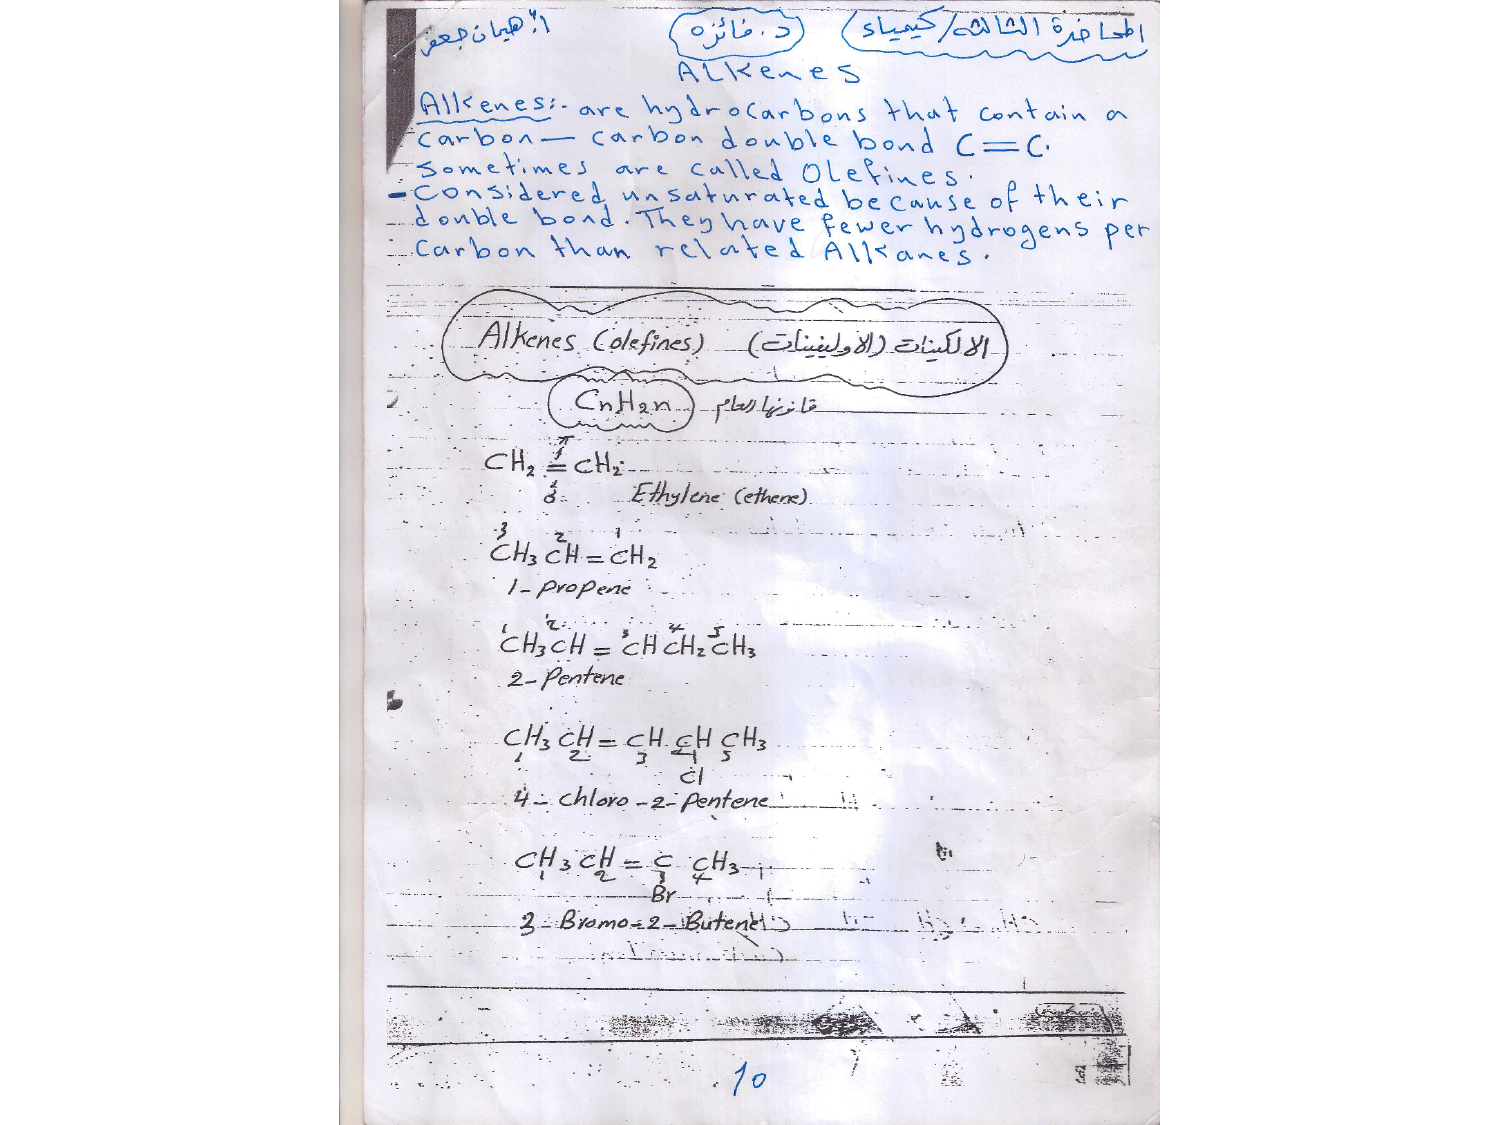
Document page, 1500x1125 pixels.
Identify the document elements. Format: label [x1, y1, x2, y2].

picture [339, 0, 1161, 1125]
